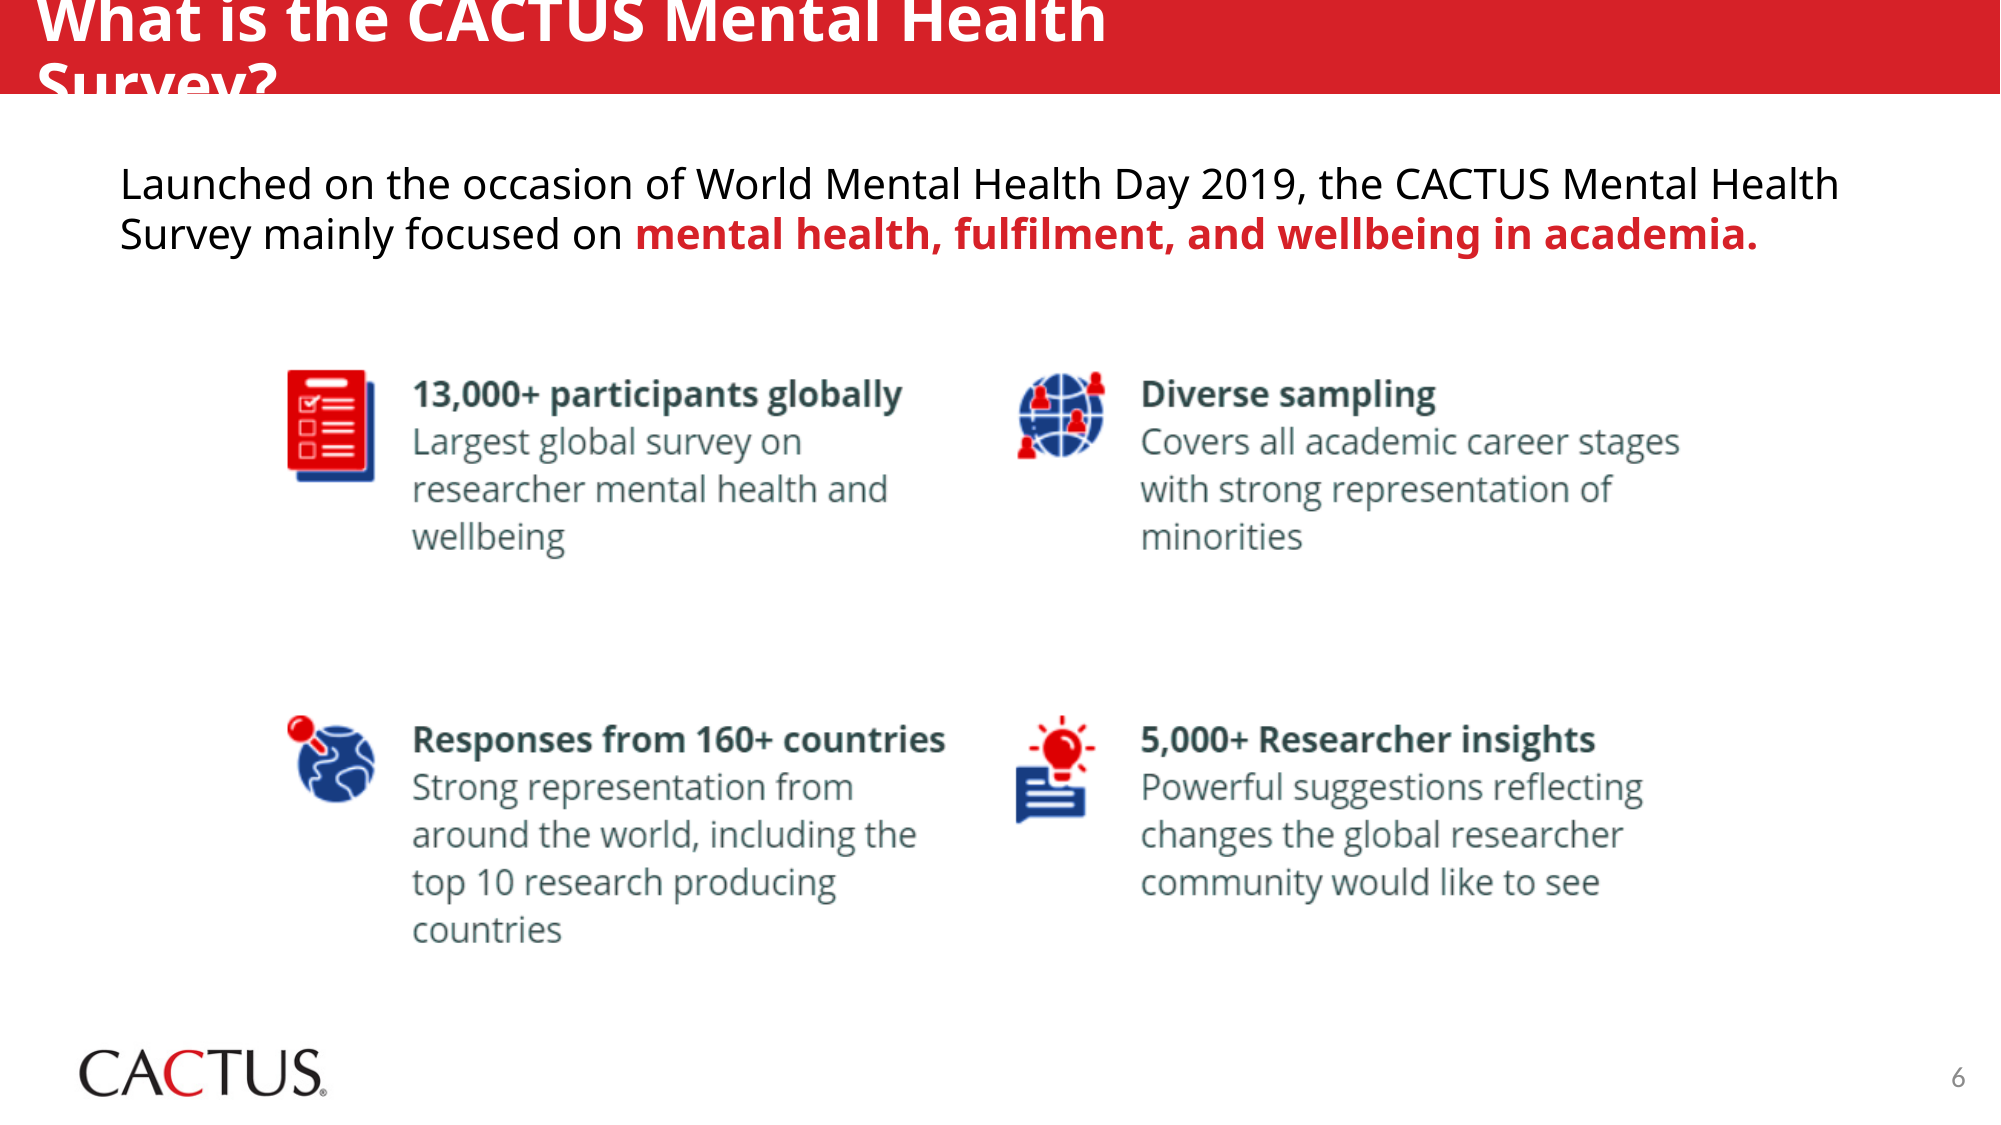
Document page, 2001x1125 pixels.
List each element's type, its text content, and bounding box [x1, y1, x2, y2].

list Launched on the occasion of World Mental Health Day 2019, the CACTUS Mental Health Survey mainly focused on mental health, fulfilment, and wellbeing in academia. [104, 149, 1914, 294]
picture [0, 0, 2001, 1125]
slide_number 6 [1530, 1046, 1981, 1106]
title What is the CACTUS Mental Health Survey? [21, 15, 1311, 95]
